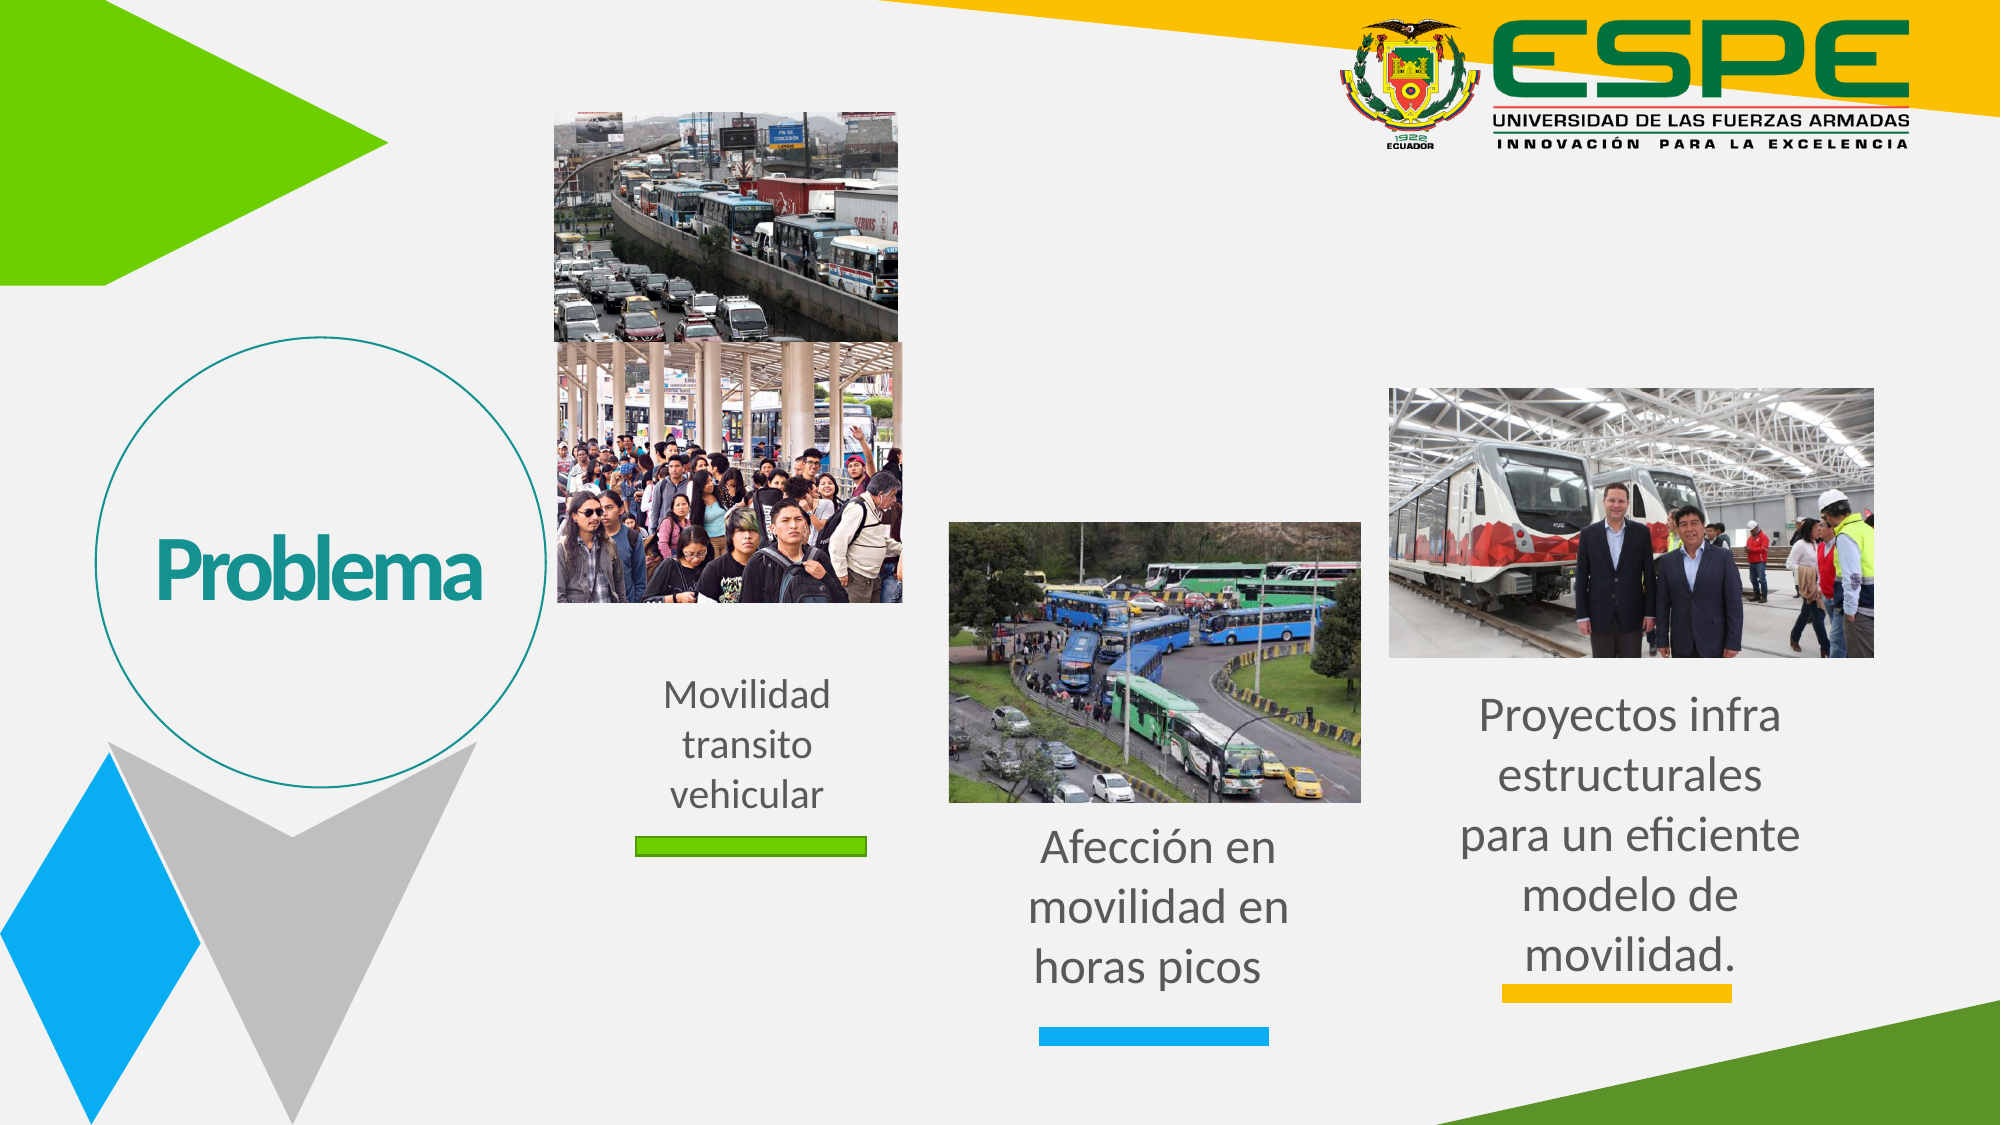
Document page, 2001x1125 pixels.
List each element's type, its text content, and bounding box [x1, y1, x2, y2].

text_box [978, 803, 1313, 1046]
picture [554, 112, 903, 603]
picture [1340, 19, 1909, 149]
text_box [593, 653, 902, 877]
text_box [105, 739, 480, 1125]
text_box [0, 750, 202, 1125]
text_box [1433, 658, 1828, 1003]
picture [948, 522, 1361, 803]
text_box [0, 0, 391, 287]
picture [1389, 388, 1874, 658]
text_box [1435, 999, 2000, 1125]
text_box [875, 0, 2000, 119]
text_box [94, 336, 547, 789]
text_box Problema [139, 498, 503, 626]
